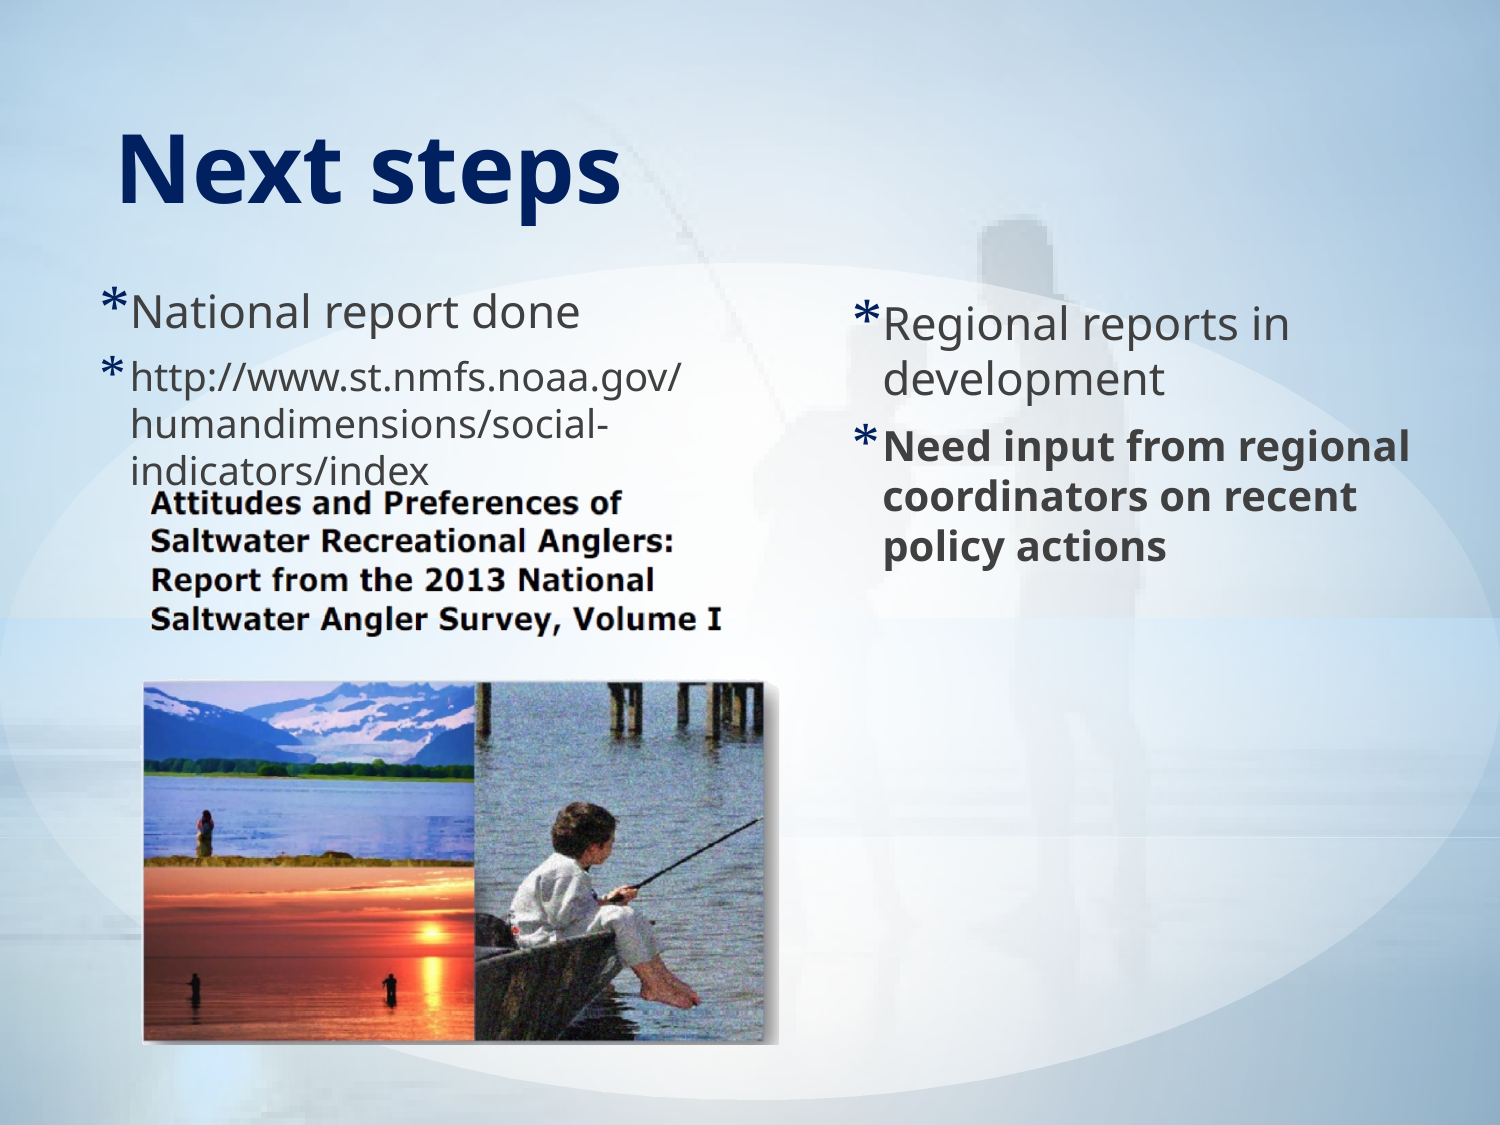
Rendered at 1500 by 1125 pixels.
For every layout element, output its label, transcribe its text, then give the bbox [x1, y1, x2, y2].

list National report done http://www.st.nmfs.noaa.gov/humandimensions/social-indicators/index [77, 275, 825, 1057]
picture [87, 449, 803, 1045]
text_box Regional reports in development Need input from regional coordinators on recent policy actions [829, 287, 1496, 1070]
title Next steps [99, 99, 1325, 288]
